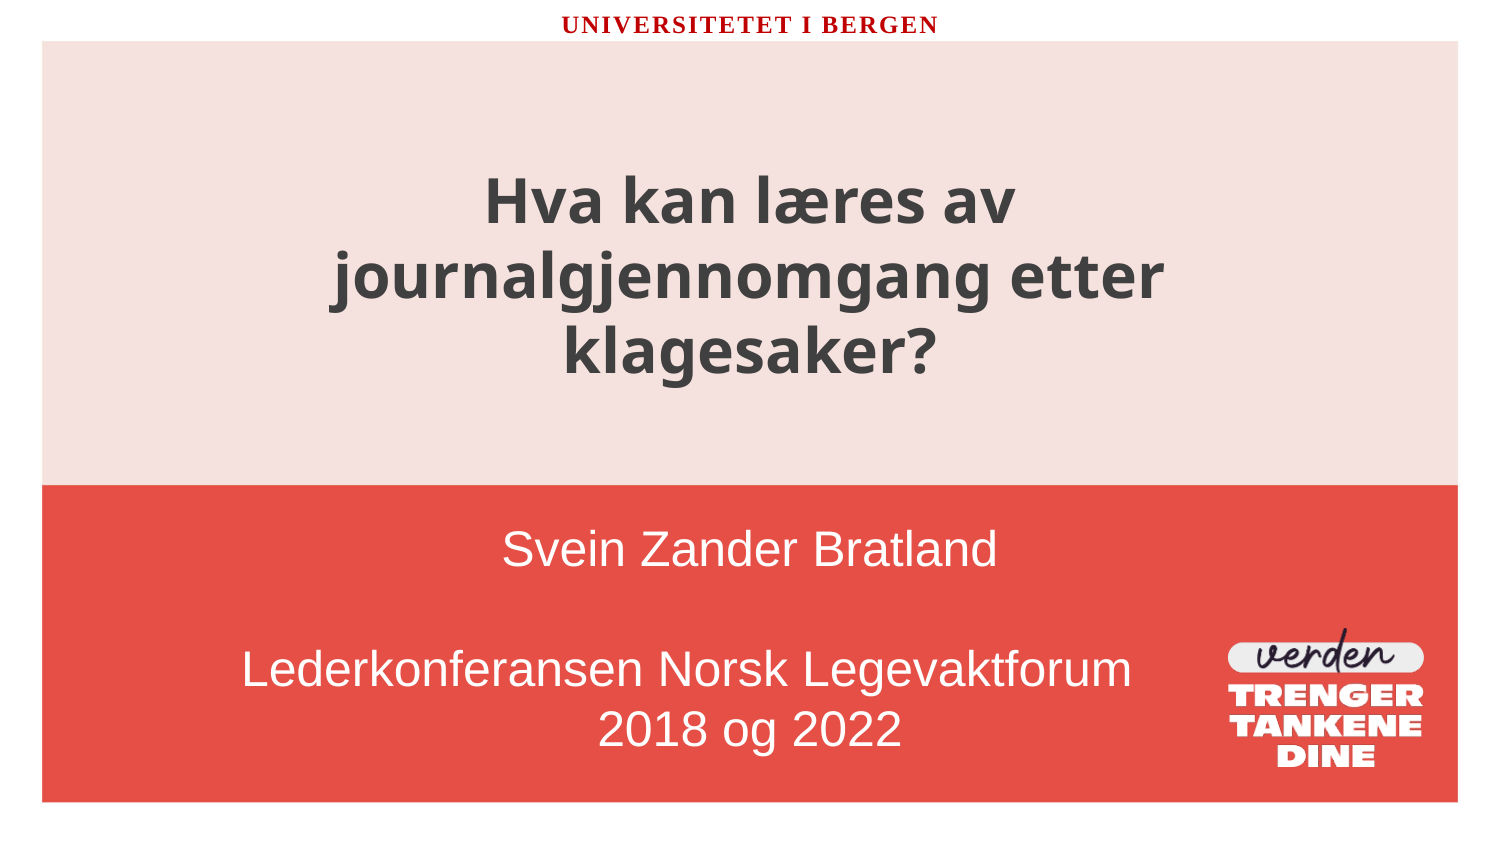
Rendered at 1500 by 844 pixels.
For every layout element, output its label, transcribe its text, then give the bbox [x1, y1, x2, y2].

footer Universitetet i Bergen [230, 8, 1270, 44]
subtitle Svein Zander Bratland Lederkonferansen Norsk Legevaktforum 2018 og 2022 [183, 516, 1317, 670]
title Hva kan læres av journalgjennomgang etter klagesaker? [183, 114, 1317, 387]
picture [0, 0, 1500, 844]
